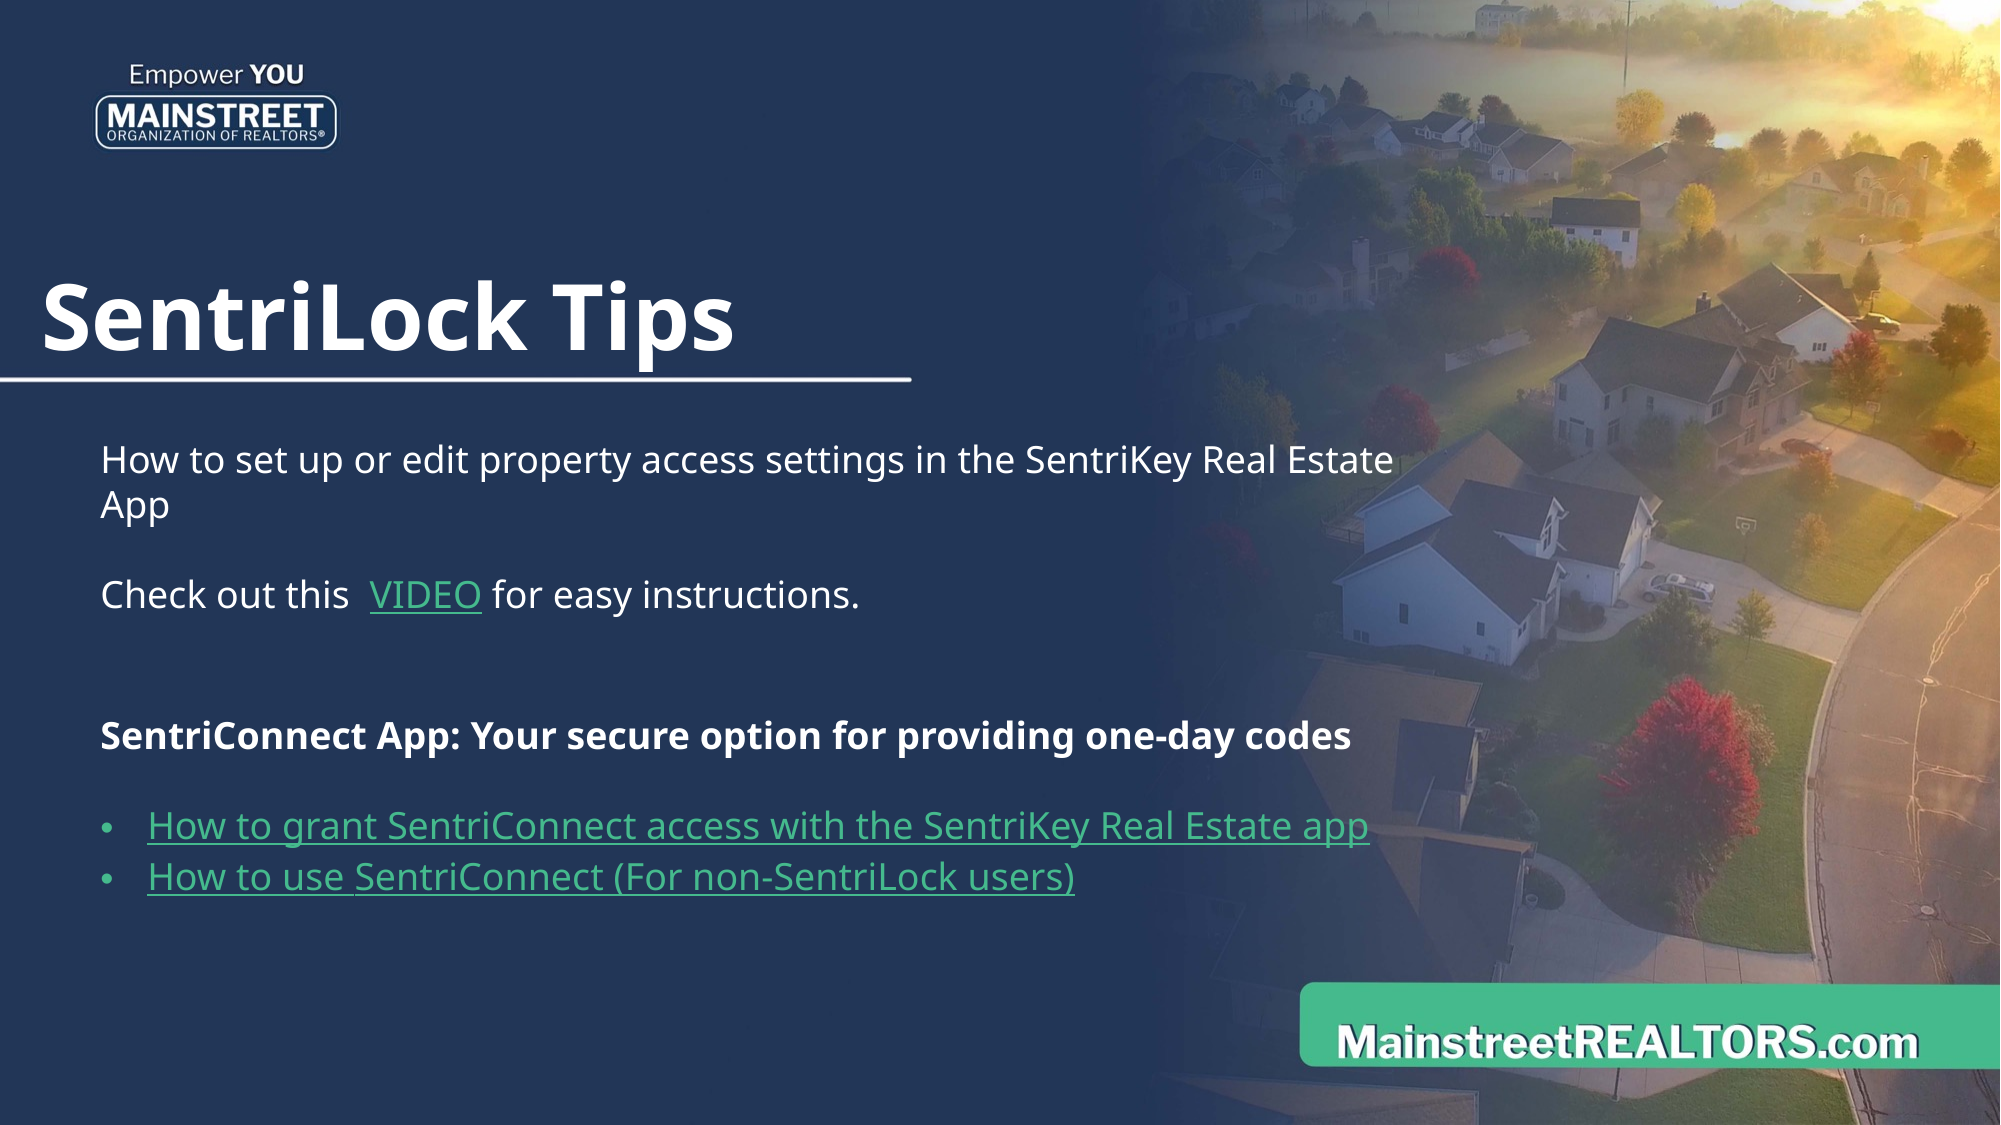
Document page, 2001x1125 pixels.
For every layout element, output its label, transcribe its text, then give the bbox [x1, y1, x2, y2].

picture [0, 0, 2000, 1125]
text_box SentriLock Tips [26, 251, 940, 377]
text_box How to set up or edit property access settings in the SentriKey Real Estate App Check out this VIDEO for easy instructions. SentriConnect App: Your secure option for providing one-day codes How to grant SentriConnect access with the SentriKey Real Estate app How to use SentriConnect (For non-SentriLock users) [85, 428, 1420, 982]
